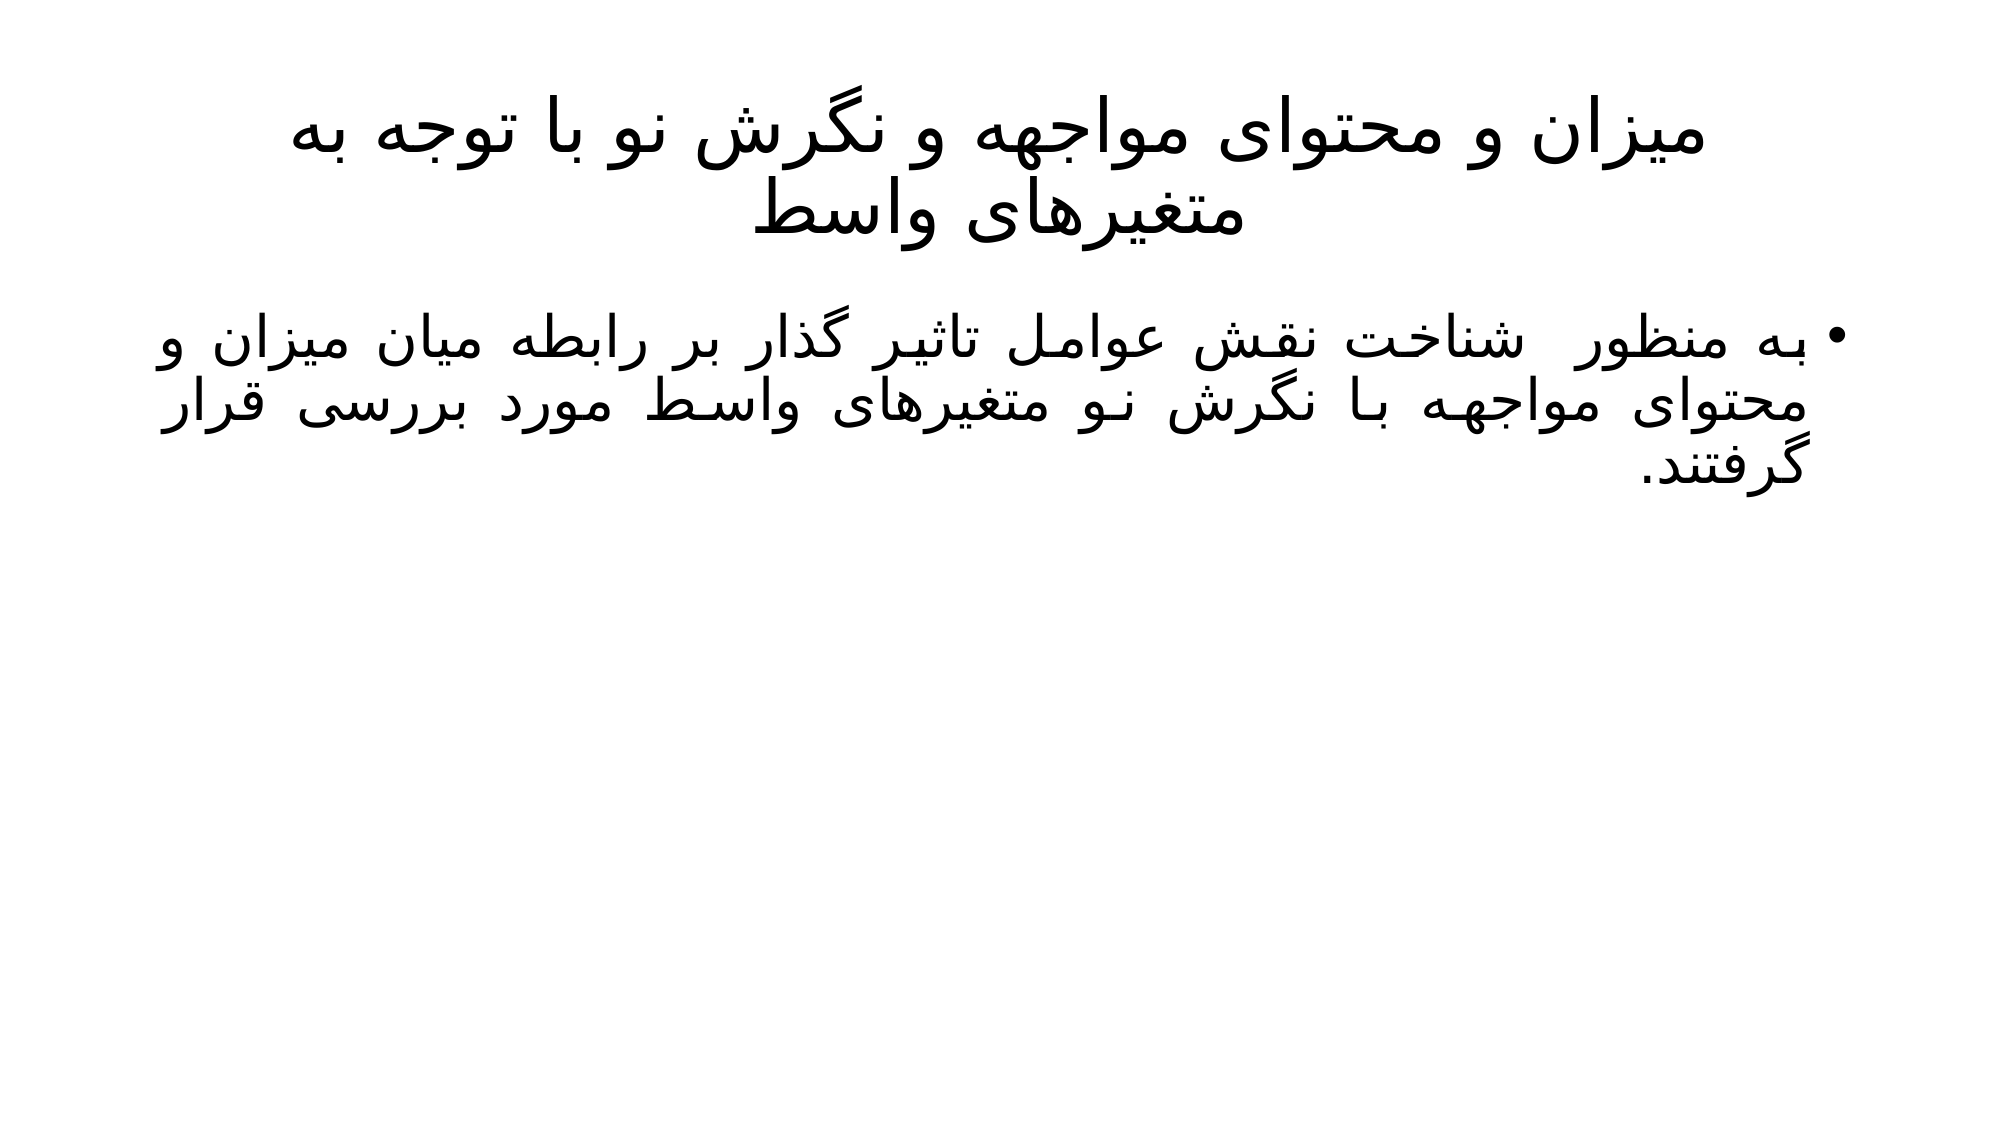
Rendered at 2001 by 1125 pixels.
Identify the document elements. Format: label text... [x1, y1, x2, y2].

title میزان و محتوای مواجهه و نگرش نو با توجه به متغیرهای واسط [137, 59, 1863, 278]
list به منظور شناخت نقش عوامل تاثیر گذار بر رابطه میان میزان و محتوای مواجهه با نگرش نو متغیرهای واسط مورد بررسی قرار گرفتند. [137, 299, 1863, 1014]
